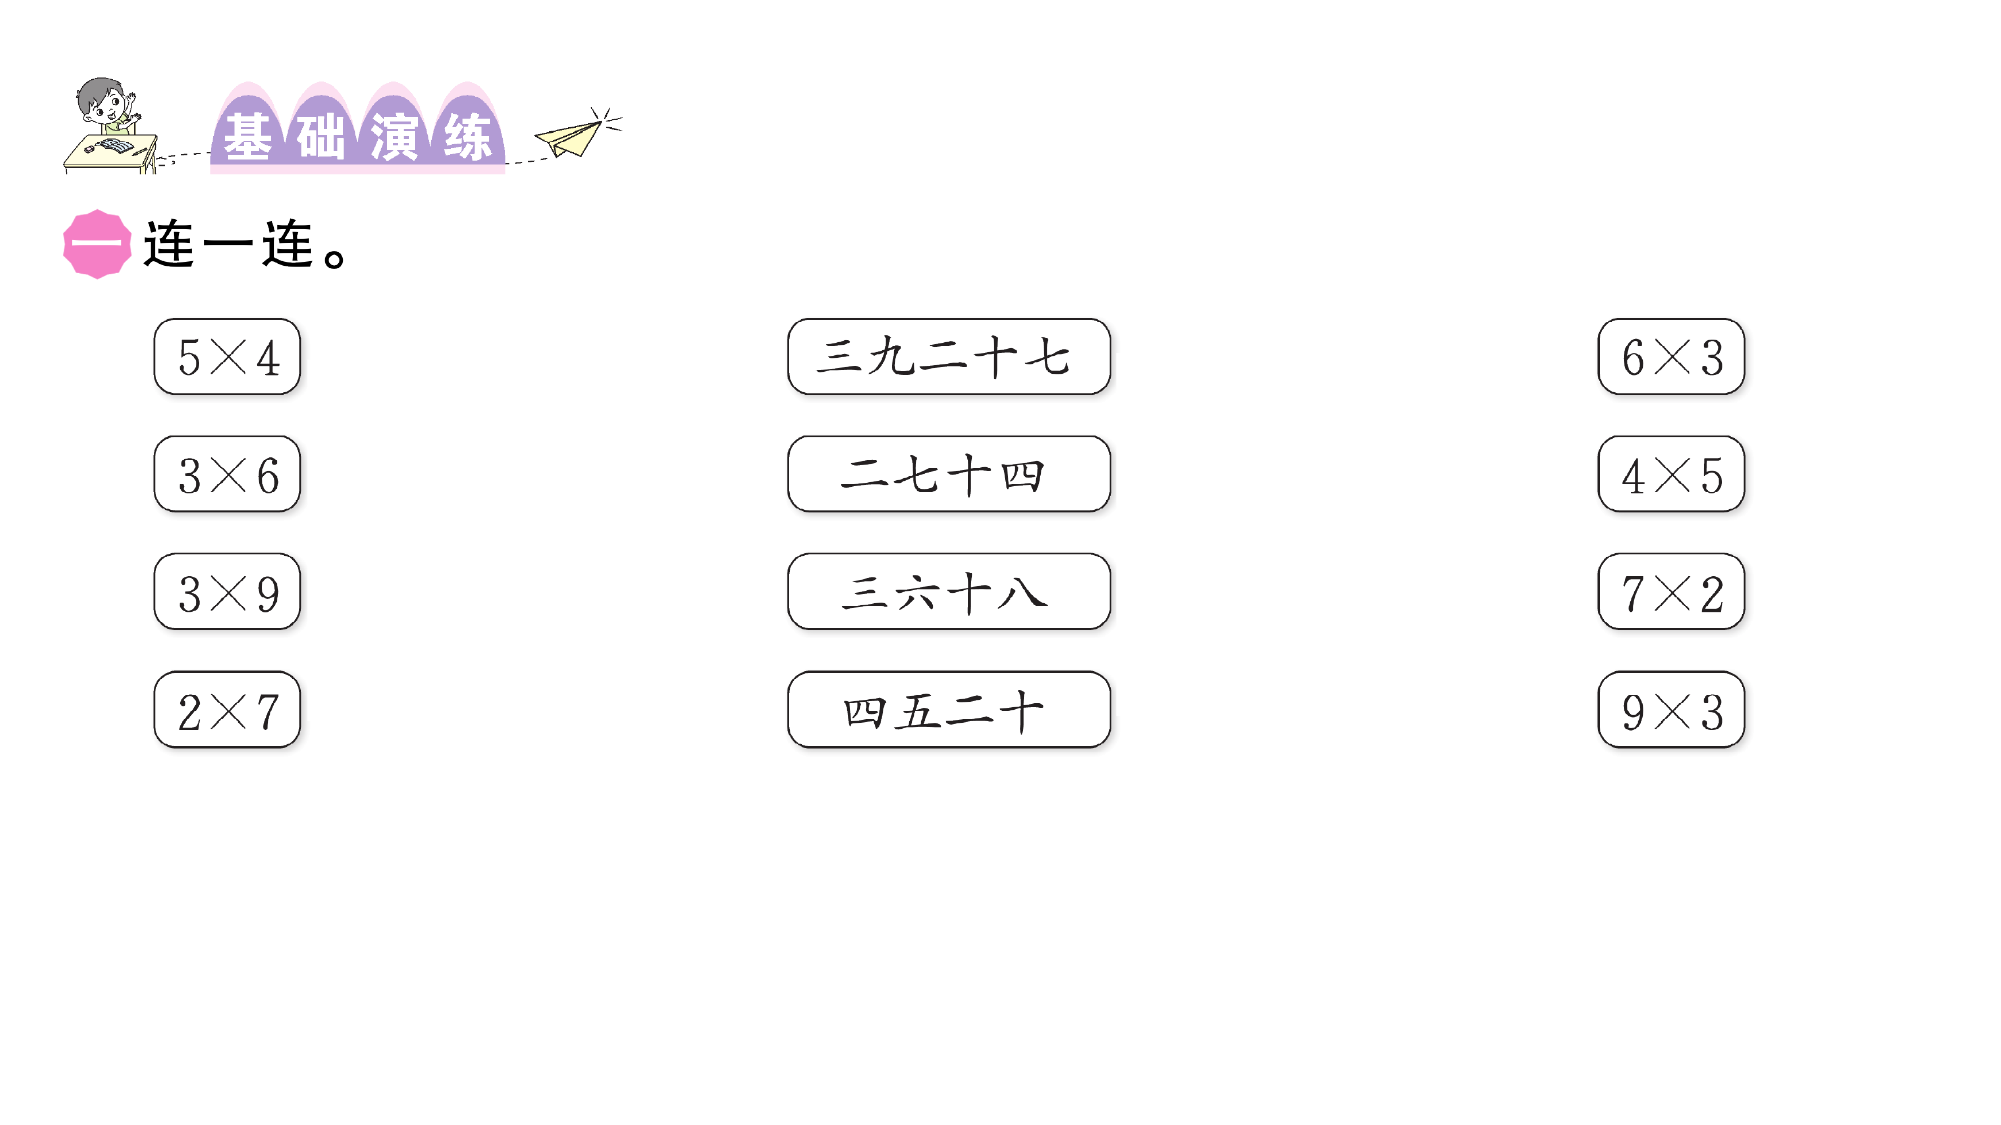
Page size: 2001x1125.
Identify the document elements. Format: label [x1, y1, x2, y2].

picture [58, 58, 1949, 772]
